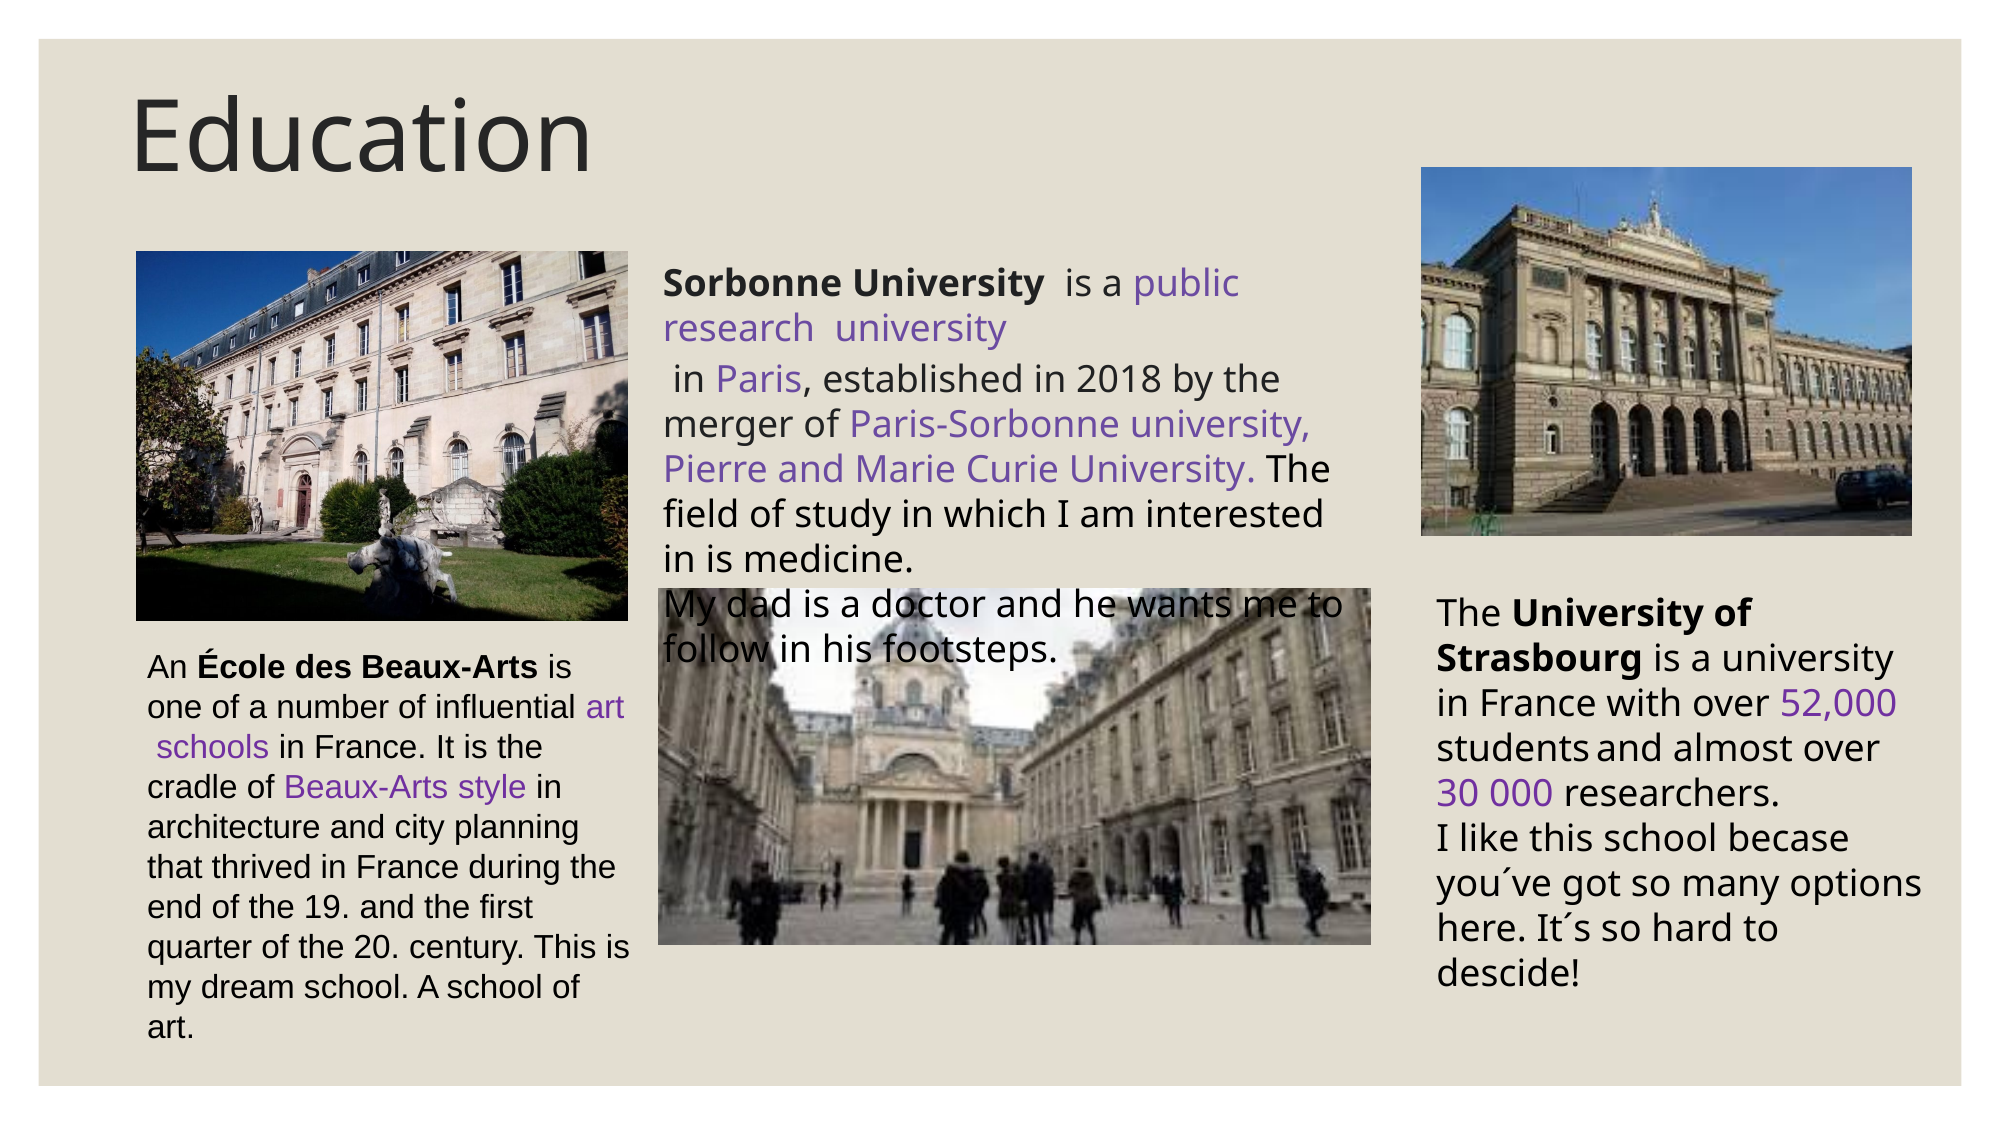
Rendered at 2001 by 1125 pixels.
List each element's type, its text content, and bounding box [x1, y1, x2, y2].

text_box Sorbonne University is a public research university in Paris, established in 2018 by the merger of Paris-Sorbonne university, Pierre and Marie Curie University. The field of study in which I am interested in is medicine. My dad is a doctor and he wants me to follow in his footsteps. [648, 251, 1381, 678]
title Education [114, 26, 1764, 252]
picture [1421, 167, 1912, 536]
text_box The University of Strasbourg is a university in France with over 52,000 students and almost over 30 000 researchers. I like this school becase you´ve got so many options here. It´s so hard to descide! [1421, 581, 1938, 1092]
picture [658, 588, 1371, 945]
picture [136, 251, 628, 621]
text_box An École des Beaux-Arts is one of a number of influential art schools in France. It is the cradle of Beaux-Arts style in architecture and city planning that thrived in France during the end of the 19. and the first quarter of the 20. century. This is my dream school. A school of art. [132, 638, 649, 1053]
